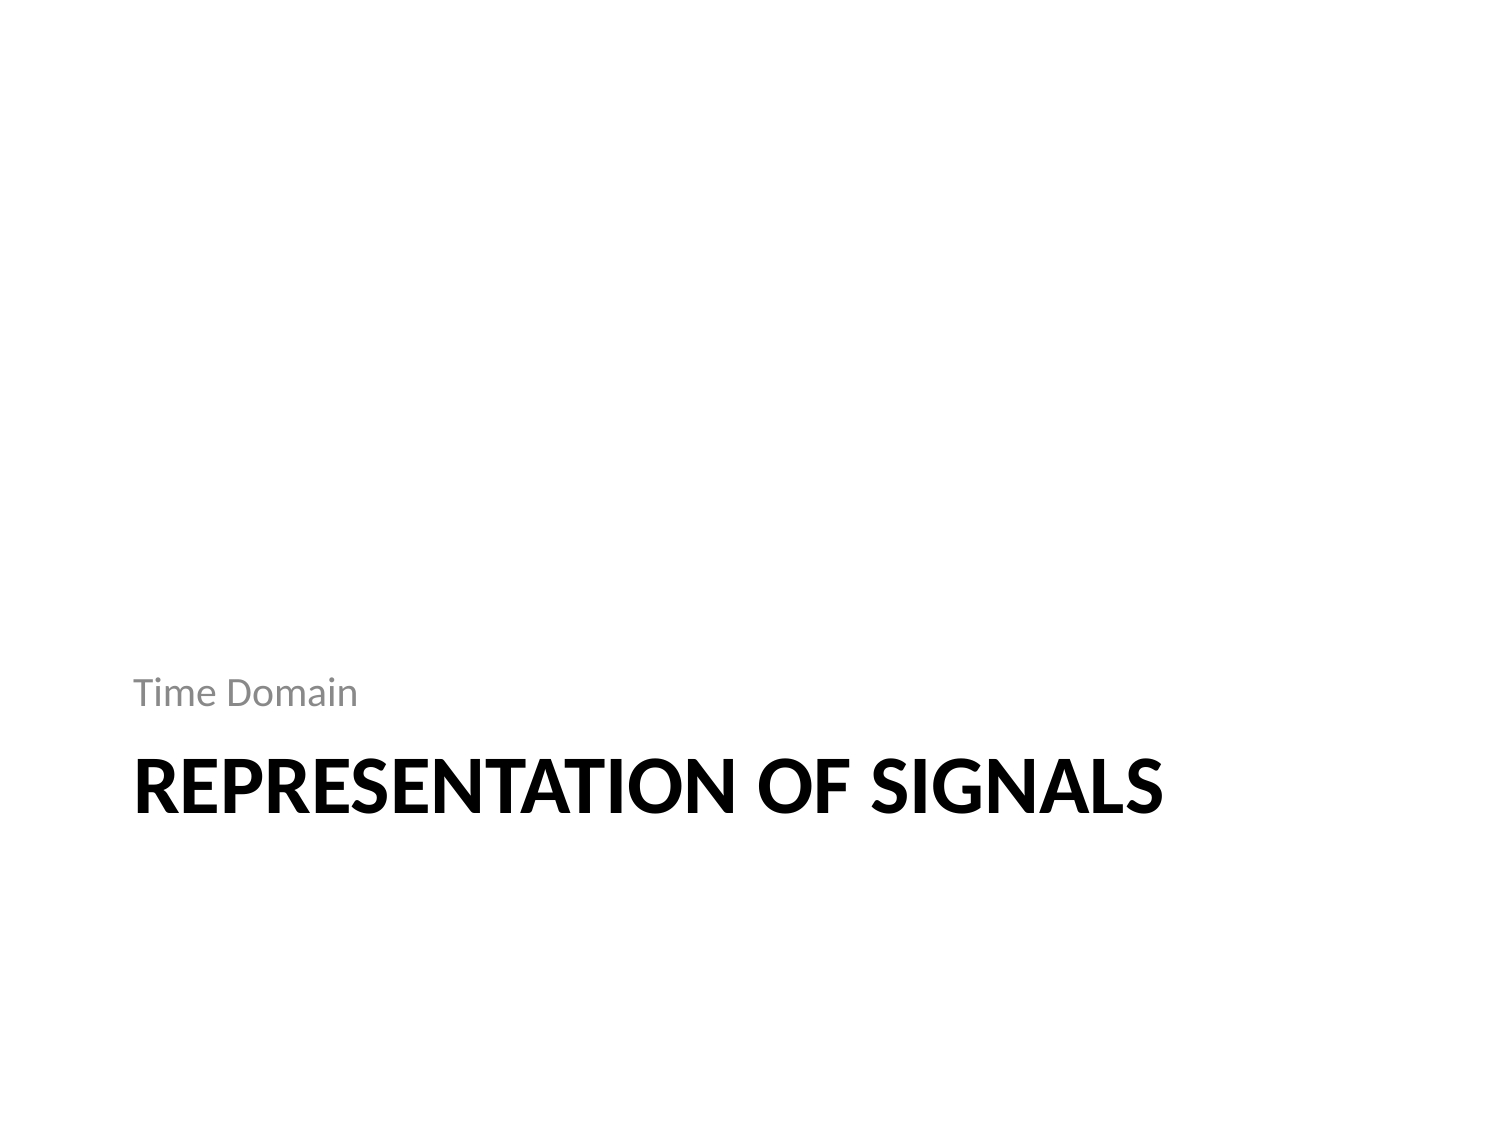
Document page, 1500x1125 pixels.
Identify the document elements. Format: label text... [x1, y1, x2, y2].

text_box REPRESENTATION OF SIGNALS [118, 723, 1394, 947]
text_box Time Domain [118, 476, 1394, 723]
